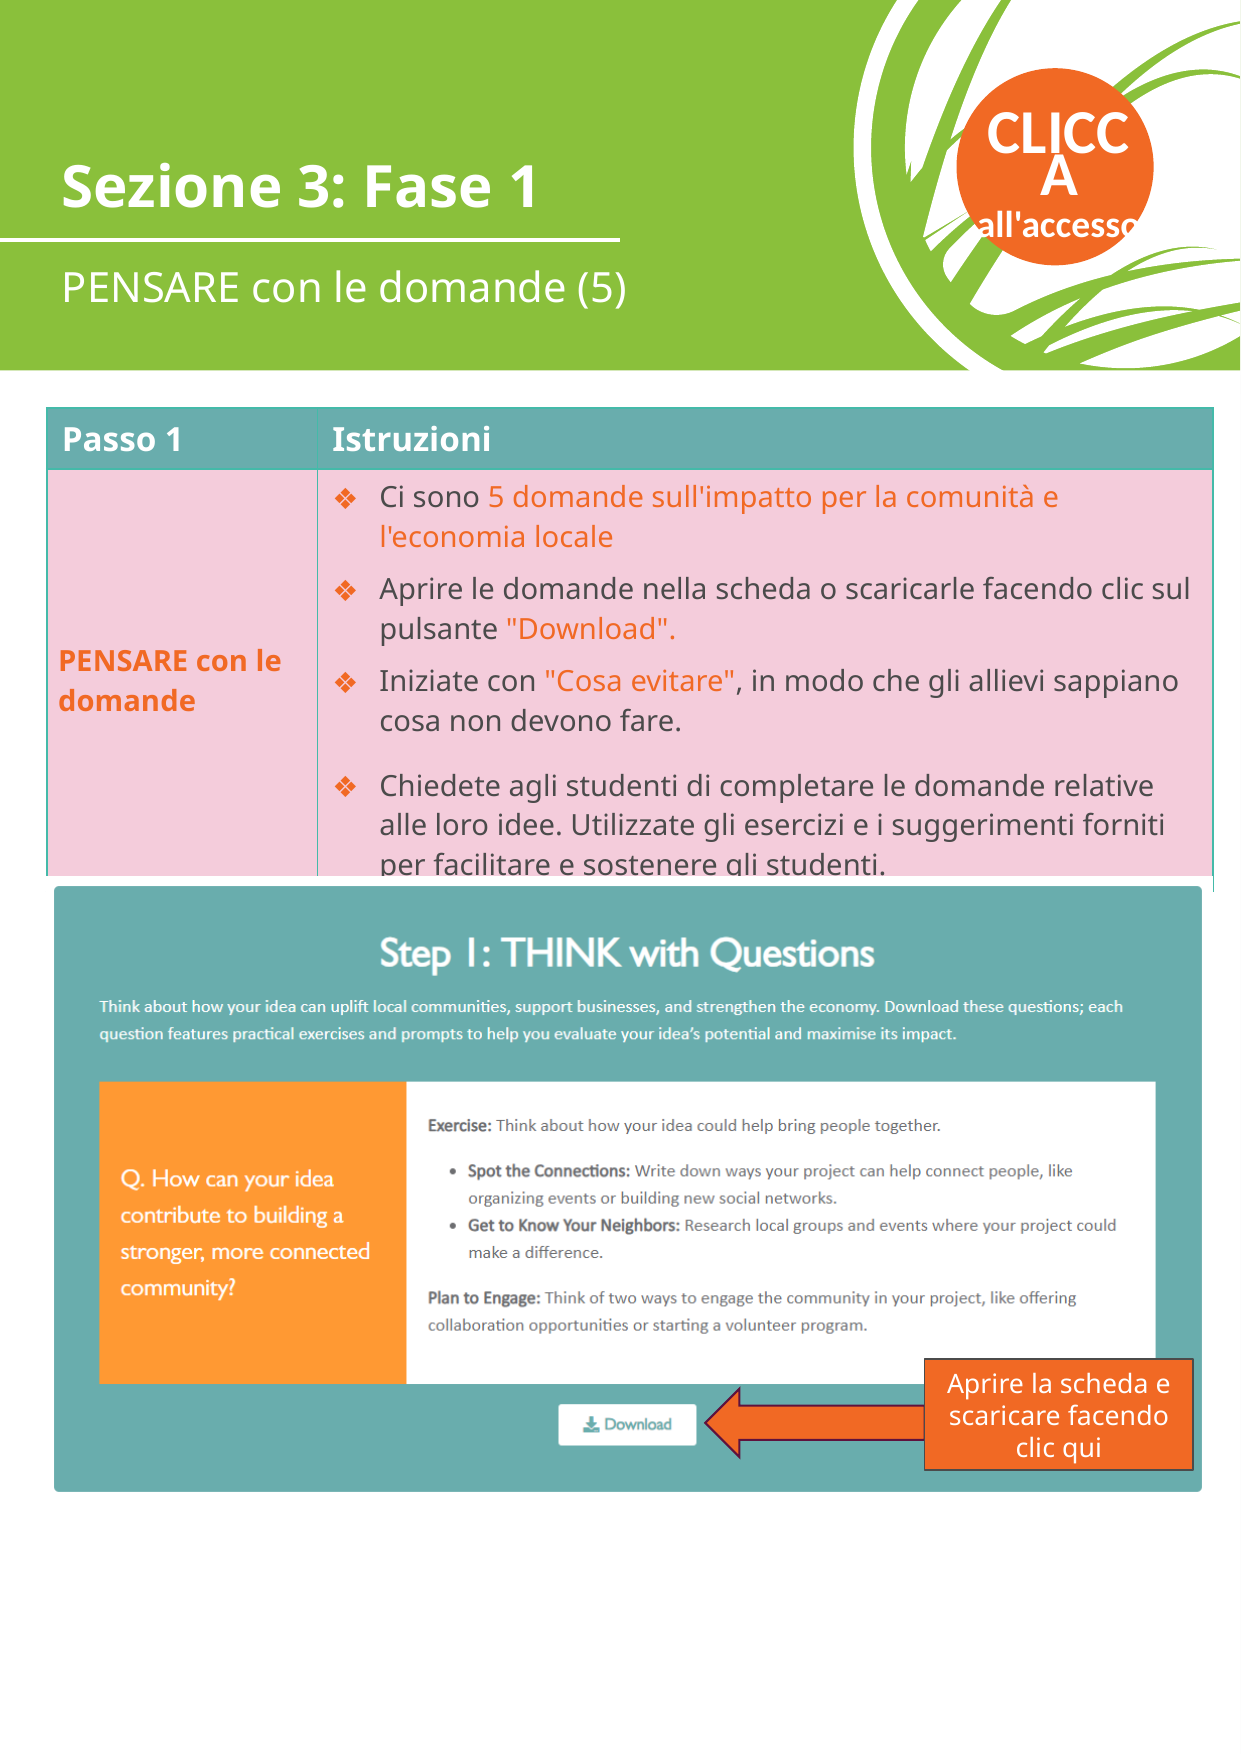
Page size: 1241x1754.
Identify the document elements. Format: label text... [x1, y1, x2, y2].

table_header Istruzioni [318, 409, 1212, 468]
list PENSARE con le domande (5) [46, 253, 1109, 382]
table_cell PENSARE con le domande [48, 470, 317, 875]
list Sezione 3: Fase 1 [46, 141, 951, 251]
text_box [956, 67, 1162, 266]
table_header Passo 1 [48, 409, 317, 468]
picture [46, 876, 1213, 1506]
table_cell Ci sono 5 domande sull'impatto per la comunità e l'economia locale Aprire le domande nella scheda o scaricarle facendo clic sul pulsante "Download". Iniziate con "Cosa evitare", in modo che gli allievi sappiano cosa non devono fare. Chiedete agli studenti di completare le domande relative alle loro idee. Utilizzate gli esercizi e i suggerimenti forniti per facilitare e sostenere gli studenti. [318, 470, 1212, 876]
